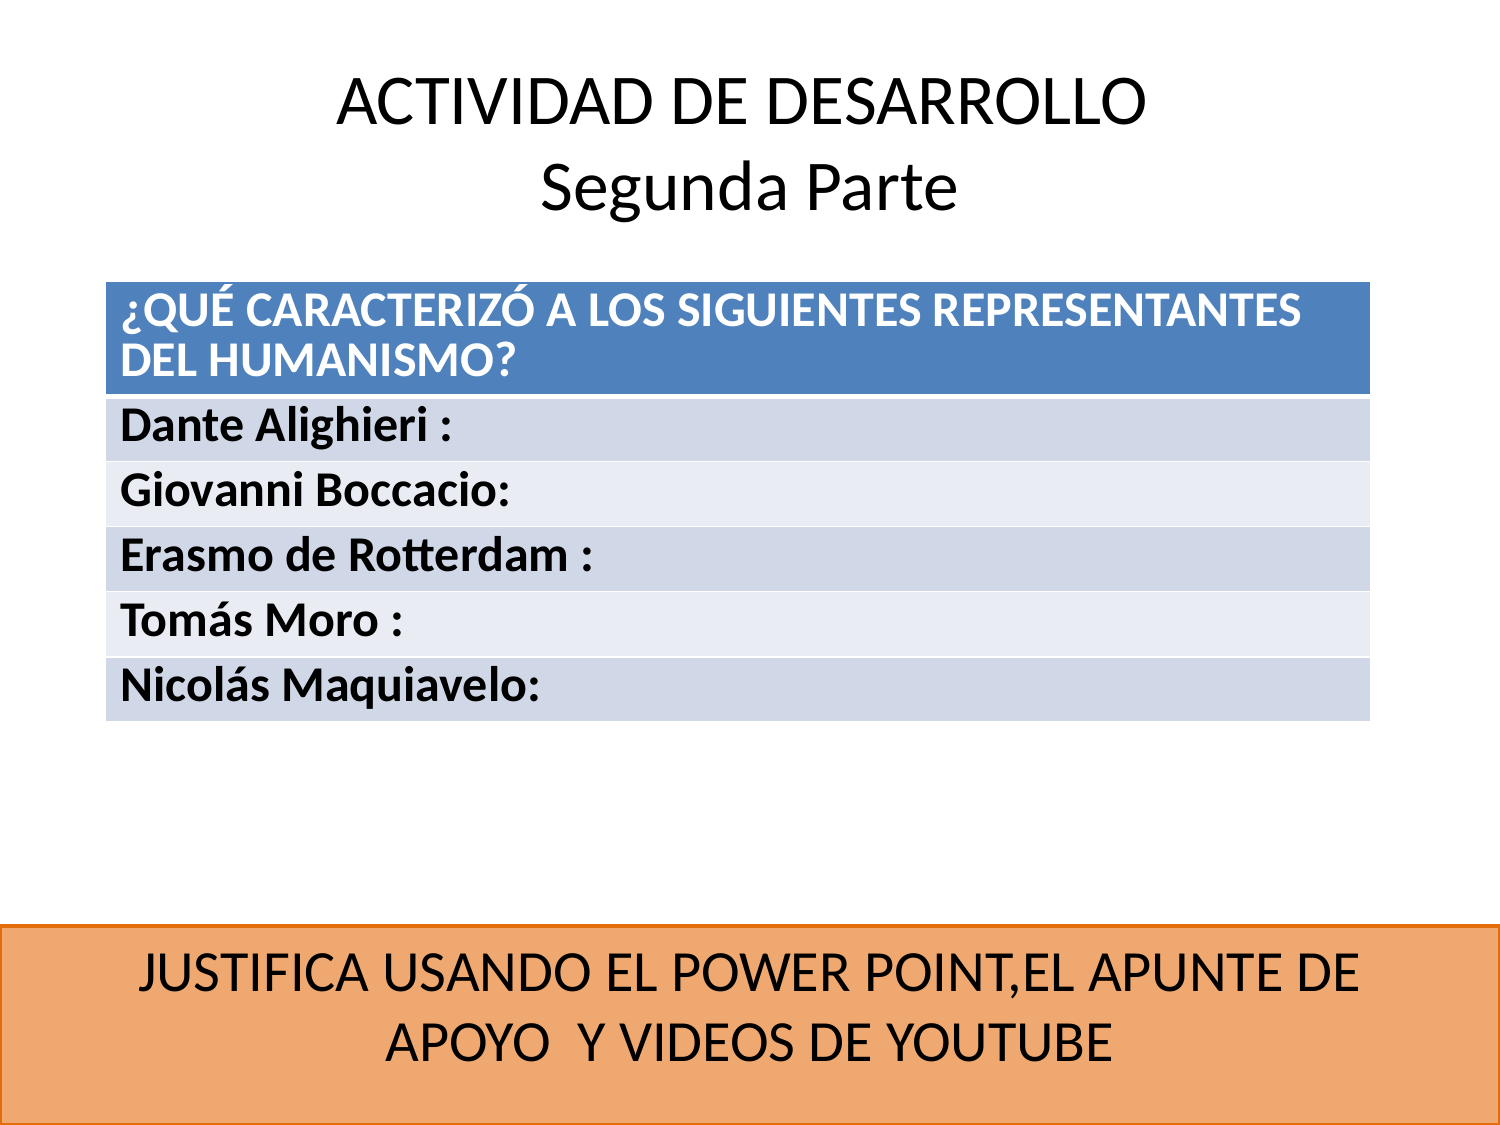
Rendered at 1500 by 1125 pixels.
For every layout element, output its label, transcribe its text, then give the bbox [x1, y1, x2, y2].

table_cell Dante Alighieri : [106, 399, 1370, 461]
table_cell Giovanni Boccacio: [106, 462, 1370, 526]
table_header ¿QUÉ CARACTERIZÓ A LOS SIGUIENTES REPRESENTANTES DEL HUMANISMO? [106, 282, 1370, 394]
text_box [0, 924, 1500, 1125]
table_cell Nicolás Maquiavelo: [106, 658, 1370, 721]
title ACTIVIDAD DE DESARROLLO Segunda Parte [75, 45, 1425, 233]
text_box JUSTIFICA USANDO EL POWER POINT,EL APUNTE DE APOYO Y VIDEOS DE YOUTUBE [46, 925, 1454, 1081]
table_cell Erasmo de Rotterdam : [106, 527, 1370, 591]
table_cell Tomás Moro : [106, 592, 1370, 656]
